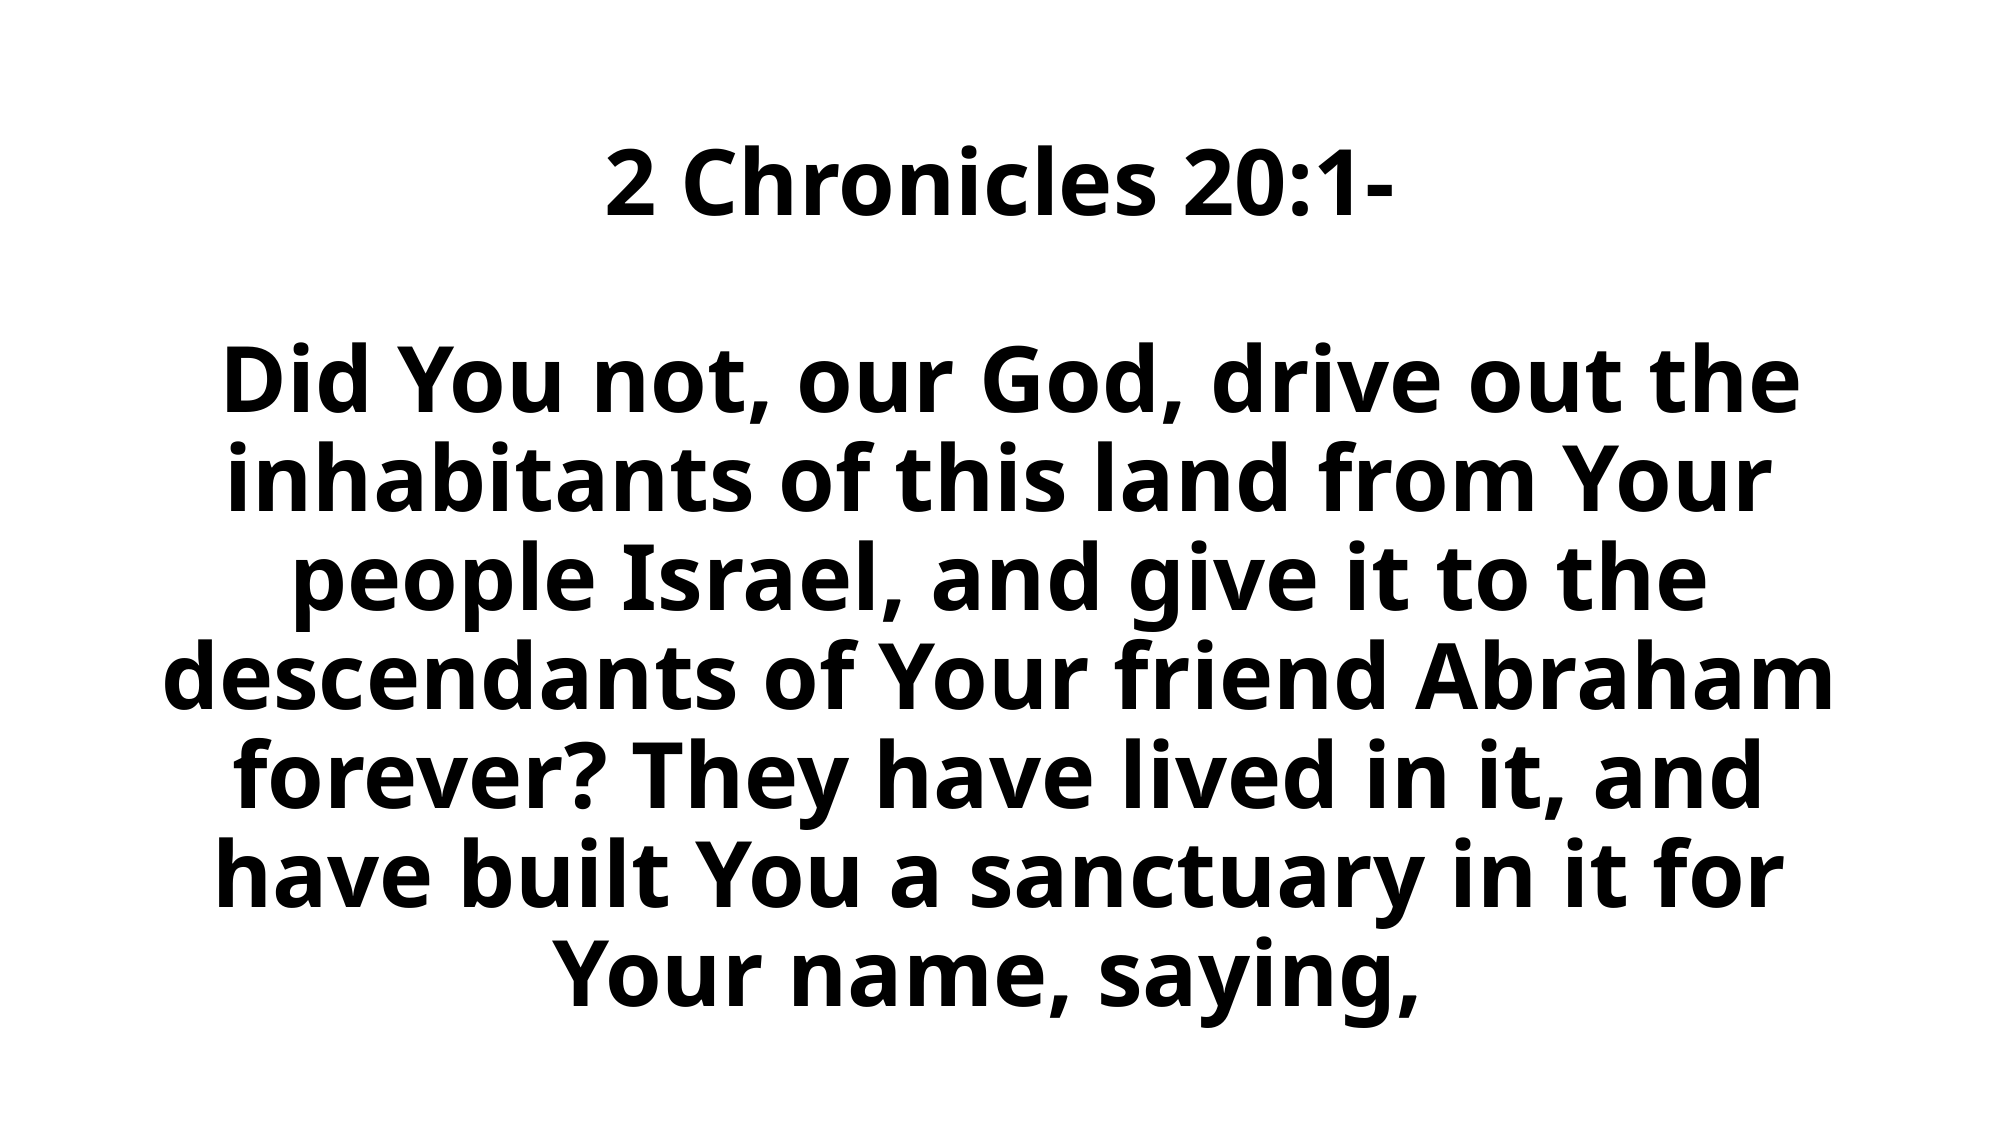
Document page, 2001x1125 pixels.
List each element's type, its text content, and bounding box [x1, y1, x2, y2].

title 2 Chronicles 20:1- Did You not, our God, drive out the inhabitants of this land from Your people Israel, and give it to the descendants of Your friend Abraham forever? They have lived in it, and have built You a sanctuary in it for Your name, saying, [137, 59, 1863, 1103]
